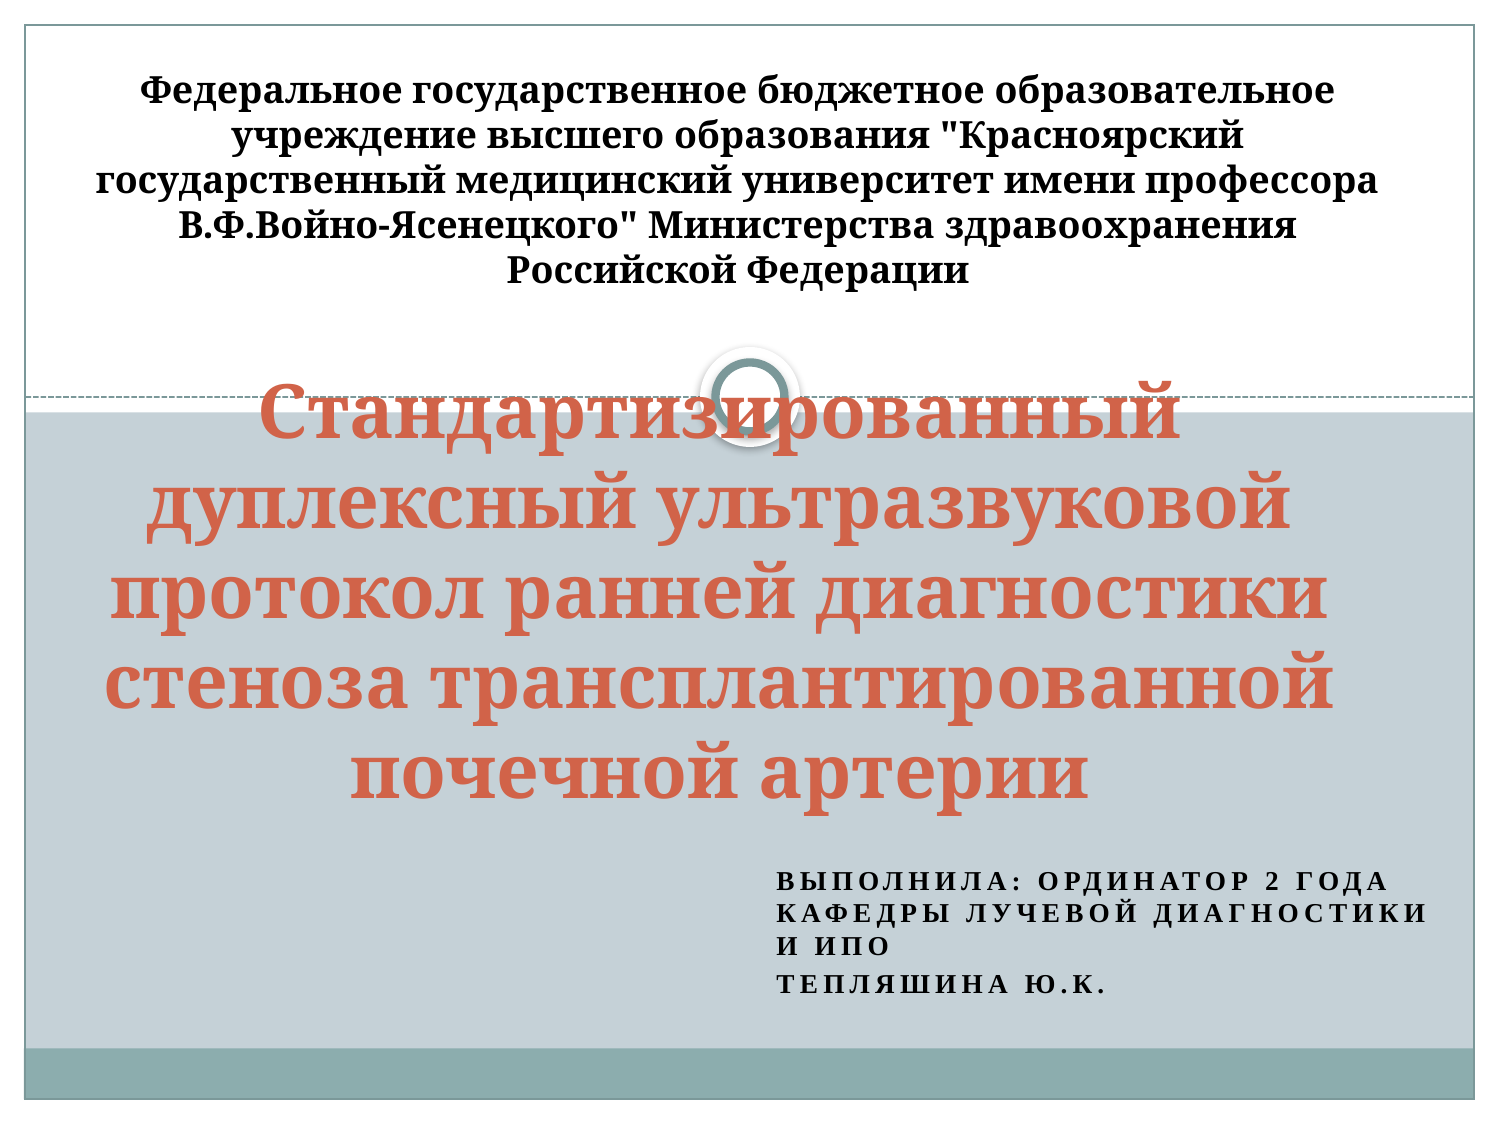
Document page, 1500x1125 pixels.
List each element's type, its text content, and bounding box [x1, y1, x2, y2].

subtitle Выполнила: ординатор 2 года кафедры лучевой диагностики и ИПО Тепляшина Ю.К. [761, 855, 1449, 1008]
text_box Федеральное государственное бюджетное образовательное учреждение высшего образования "Красноярский государственный медицинский университет имени профессора В.Ф.Войно-Ясенецкого" Министерства здравоохранения Российской Федерации [70, 58, 1407, 344]
title Стандартизированный дуплексный ультразвуковой протокол ранней диагностики стеноза трансплантированной почечной артерии [82, 344, 1357, 926]
